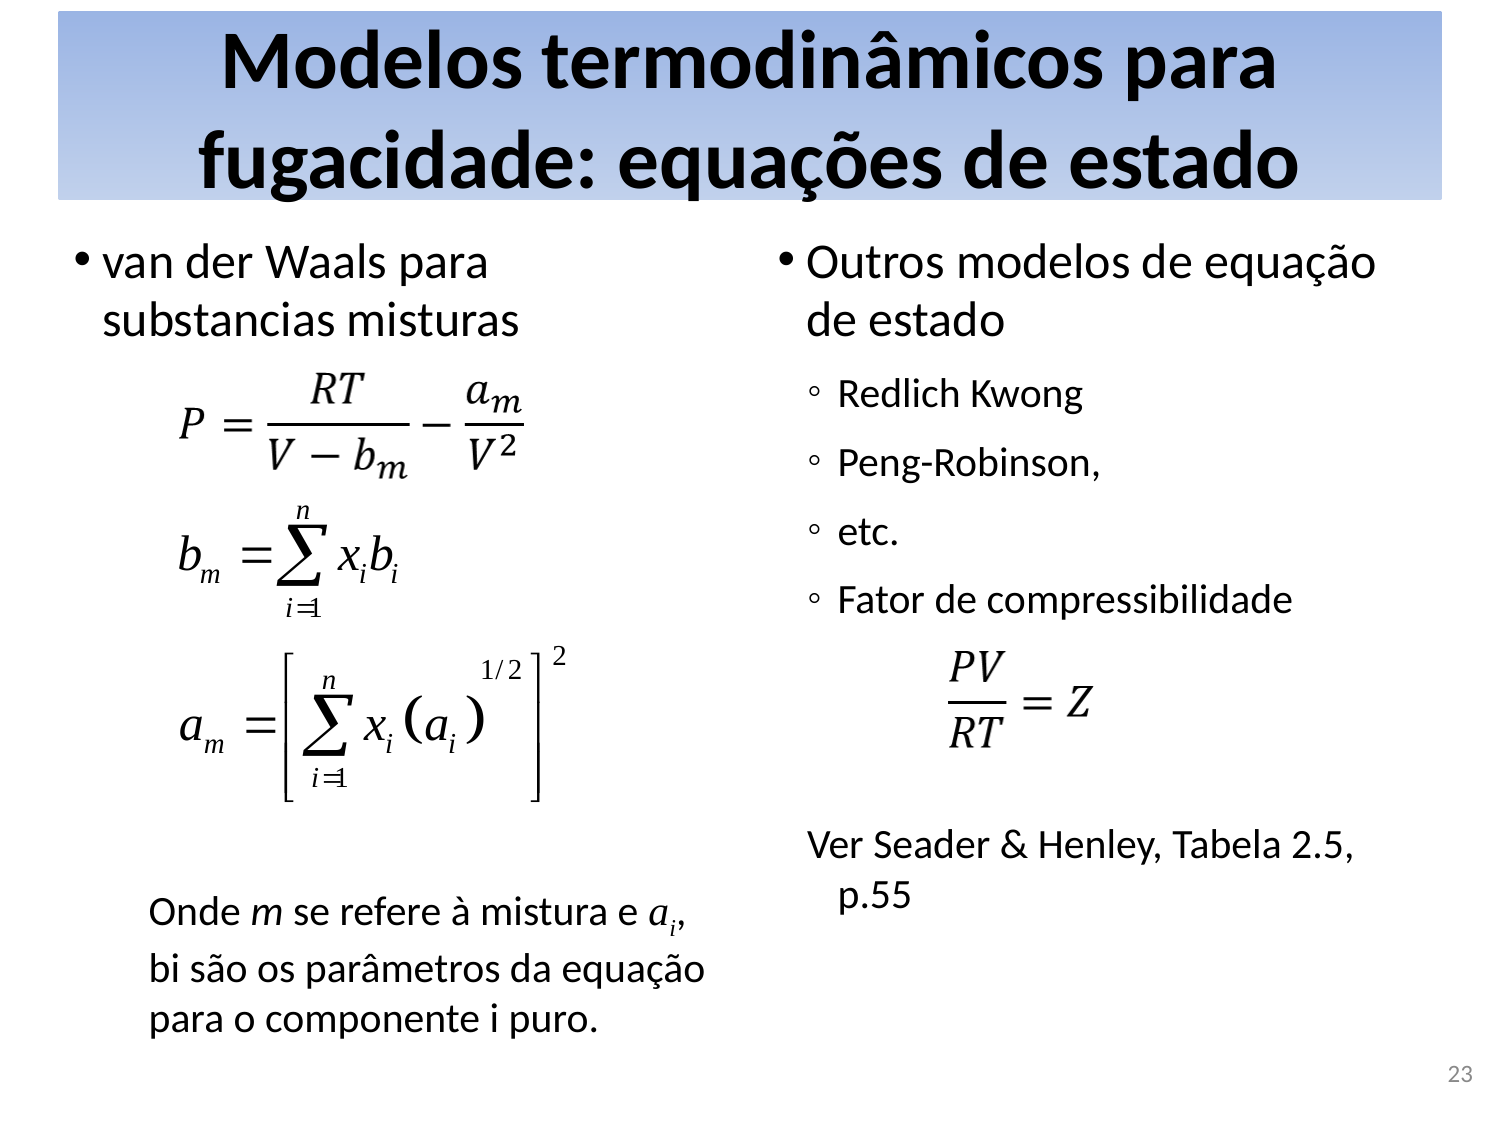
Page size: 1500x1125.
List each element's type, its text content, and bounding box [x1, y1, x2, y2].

text_box [942, 644, 1102, 748]
list Outros modelos de equação de estado Redlich Kwong Peng-Robinson, etc. Fator de compressibilidade Ver Seader & Henley, Tabela 2.5, p.55 [762, 222, 1442, 1102]
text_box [175, 491, 572, 809]
list van der Waals para substancias misturas Onde m se refere à mistura e ai, bi são os parâmetros da equação para o componente i puro. [58, 222, 738, 1102]
slide_number 23 [1138, 1042, 1489, 1103]
title Modelos termodinâmicos para fugacidade: equações de estado [58, 11, 1442, 200]
text_box [171, 366, 531, 480]
